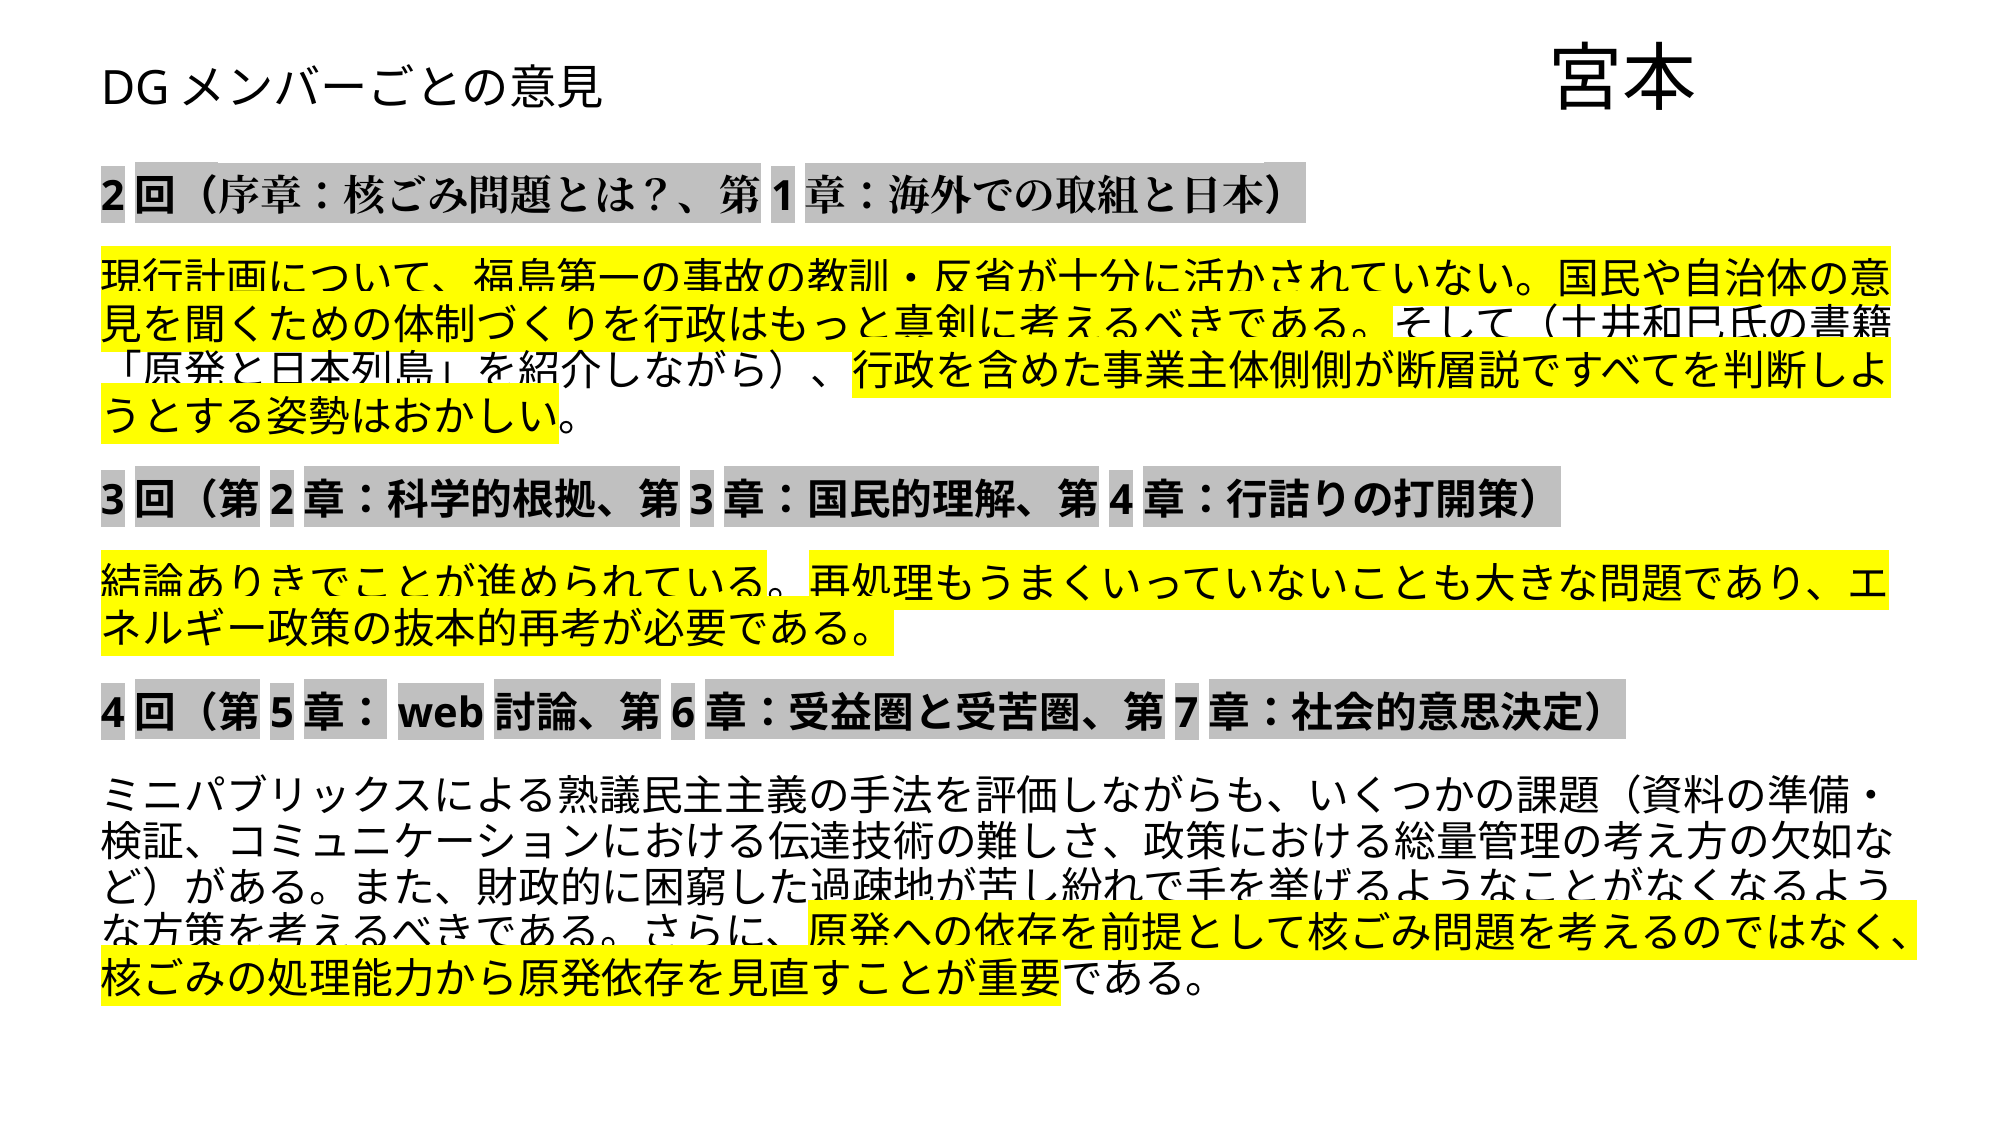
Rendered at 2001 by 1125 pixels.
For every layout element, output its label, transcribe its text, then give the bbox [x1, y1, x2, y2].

list 2回（序章：核ごみ問題とは？、第1章：海外での取組と日本） 現行計画について、福島第一の事故の教訓・反省が十分に活かされていない。国民や自治体の意見を聞くための体制づくりを行政はもっと真剣に考えるべきである。そして（土井和巳氏の書籍「原発と日本列島」を紹介しながら）、行政を含めた事業主体側側が断層説ですべてを判断しようとする姿勢はおかしい。 3回（第2章：科学的根拠、第3章：国民的理解、第4章：行詰りの打開策） 結論ありきでことが進められている。再処理もうまくいっていないことも大きな問題であり、エネルギー政策の抜本的再考が必要である。 4回（第5章：web討論、第6章：受益圏と受苦圏、第7章：社会的意思決定） ミニパブリックスによる熟議民主主義の手法を評価しながらも、いくつかの課題（資料の準備・検証、コミュニケーションにおける伝達技術の難しさ、政策における総量管理の考え方の欠如など）がある。また、財政的に困窮した過疎地が苦し紛れで手を挙げるようなことがなくなるような方策を考えるべきである。さらに、原発への依存を前提として核ごみ問題を考えるのではなく、核ごみの処理能力から原発依存を見直すことが重要である。 [85, 165, 1933, 1073]
title DGメンバーごとの意見 宮本 [85, 32, 1933, 129]
